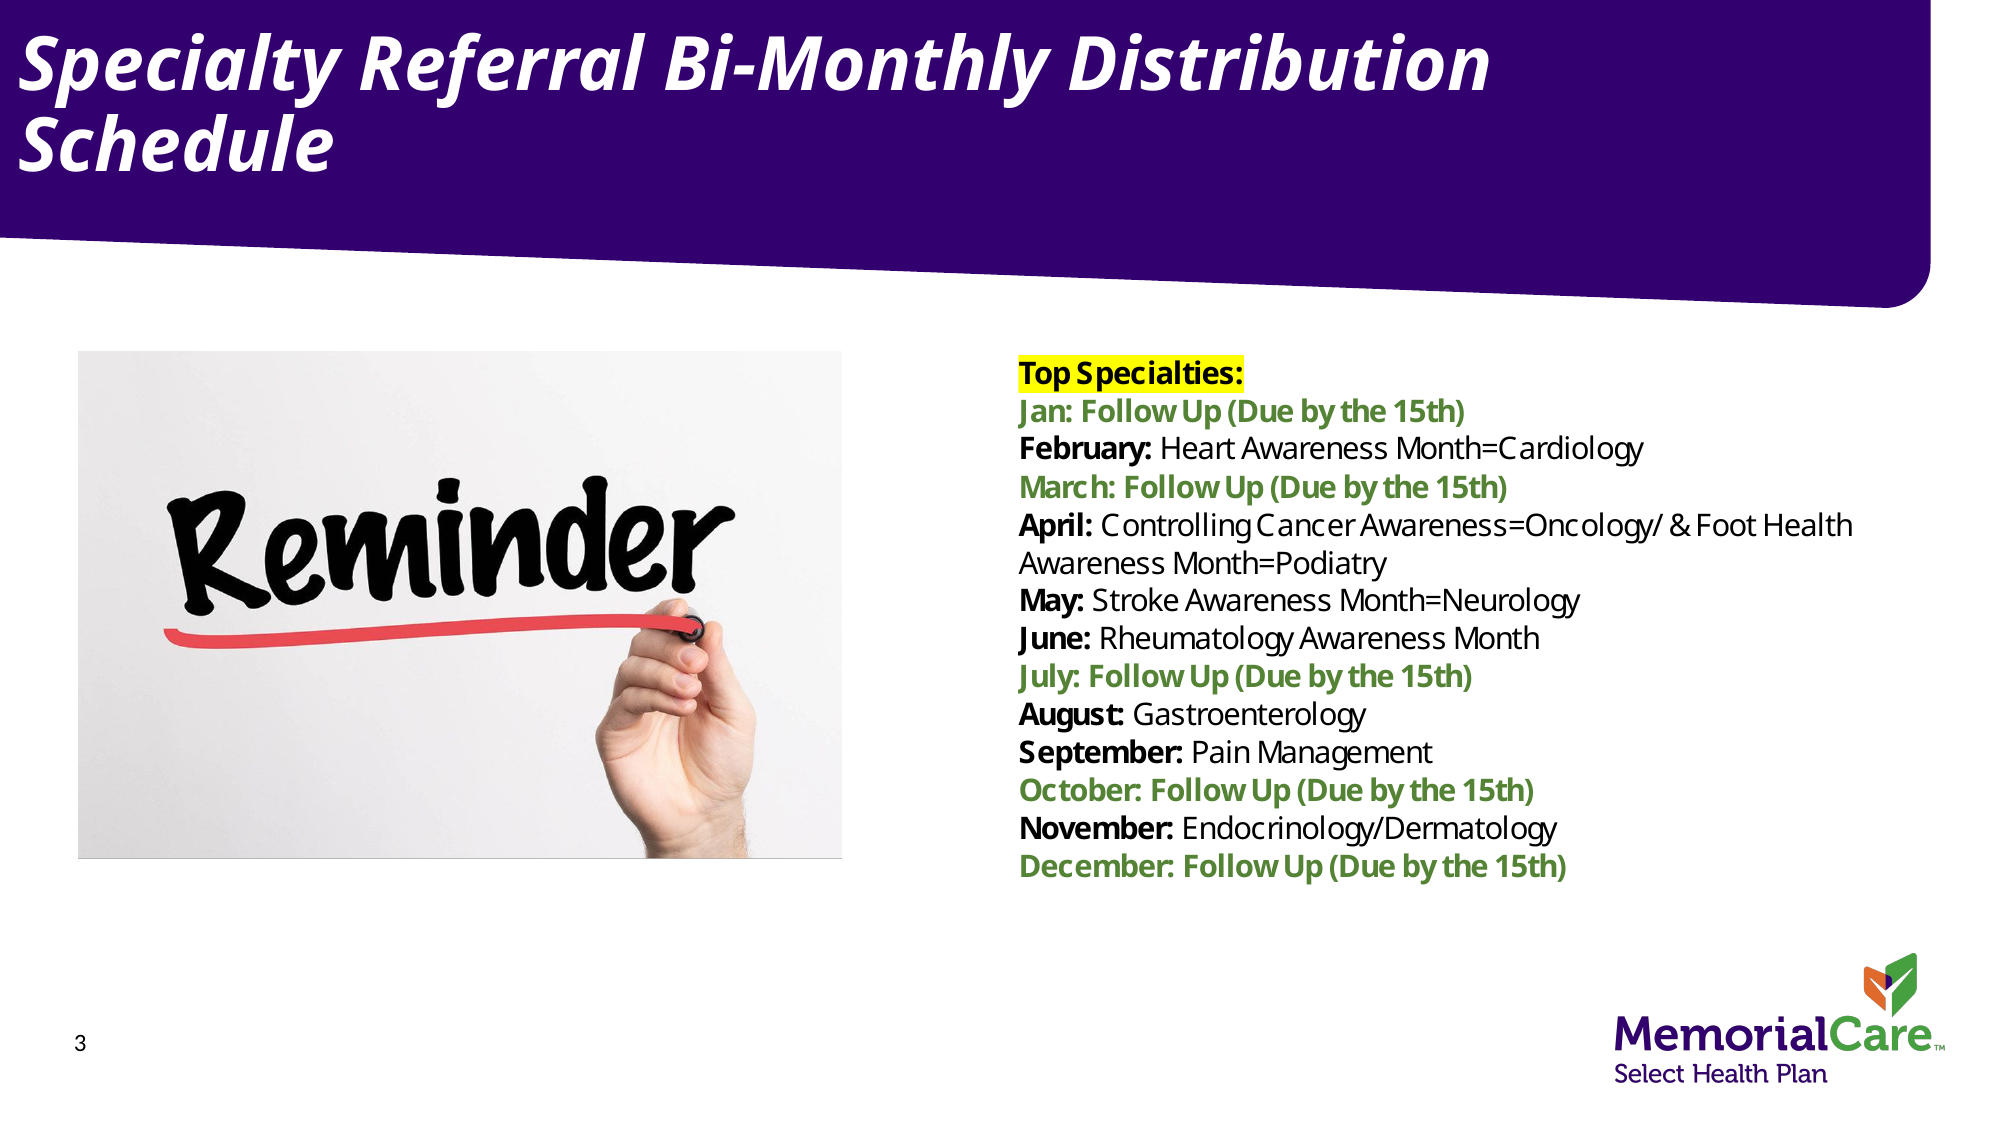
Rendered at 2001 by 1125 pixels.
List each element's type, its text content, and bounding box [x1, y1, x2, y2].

picture [1018, 355, 1928, 905]
title Specialty Referral Bi-Monthly Distribution Schedule [18, 25, 1556, 221]
slide_number 3 [73, 995, 350, 1057]
picture [0, 351, 843, 938]
picture [1581, 919, 1975, 1122]
